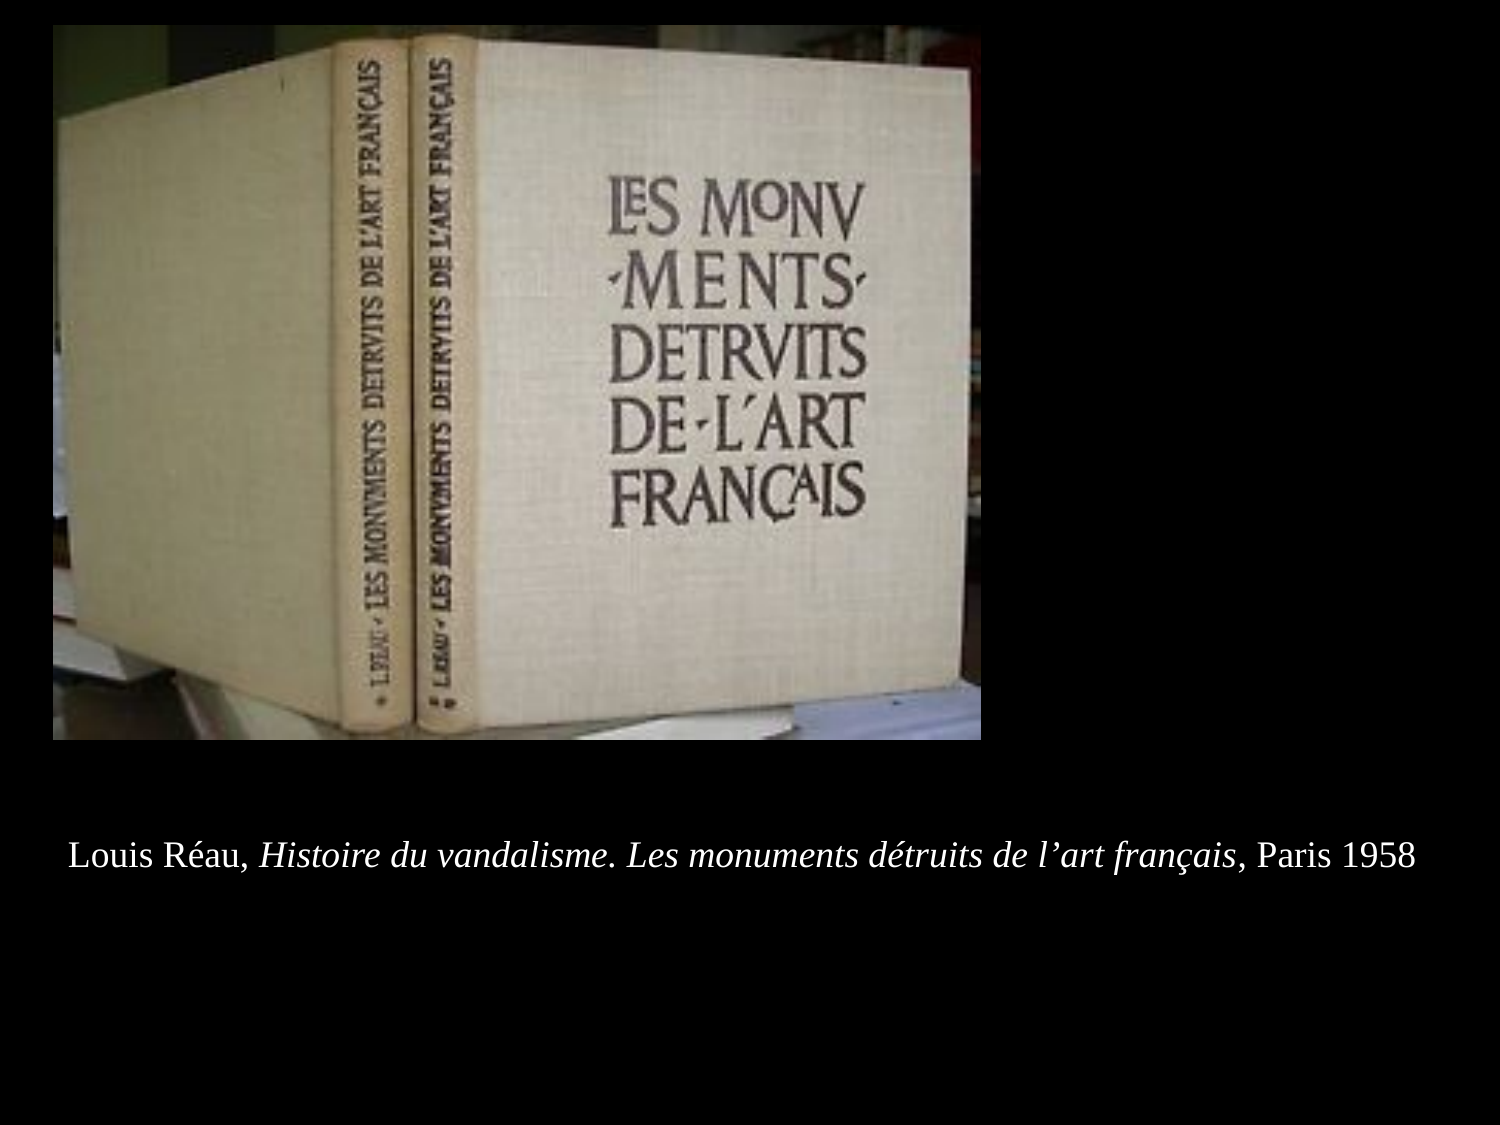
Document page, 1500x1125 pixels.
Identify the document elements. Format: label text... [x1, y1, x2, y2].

picture [52, 25, 981, 740]
text_box Louis Réau, Histoire du vandalisme. Les monuments détruits de l’art français, Paris 1958 [53, 822, 1500, 882]
